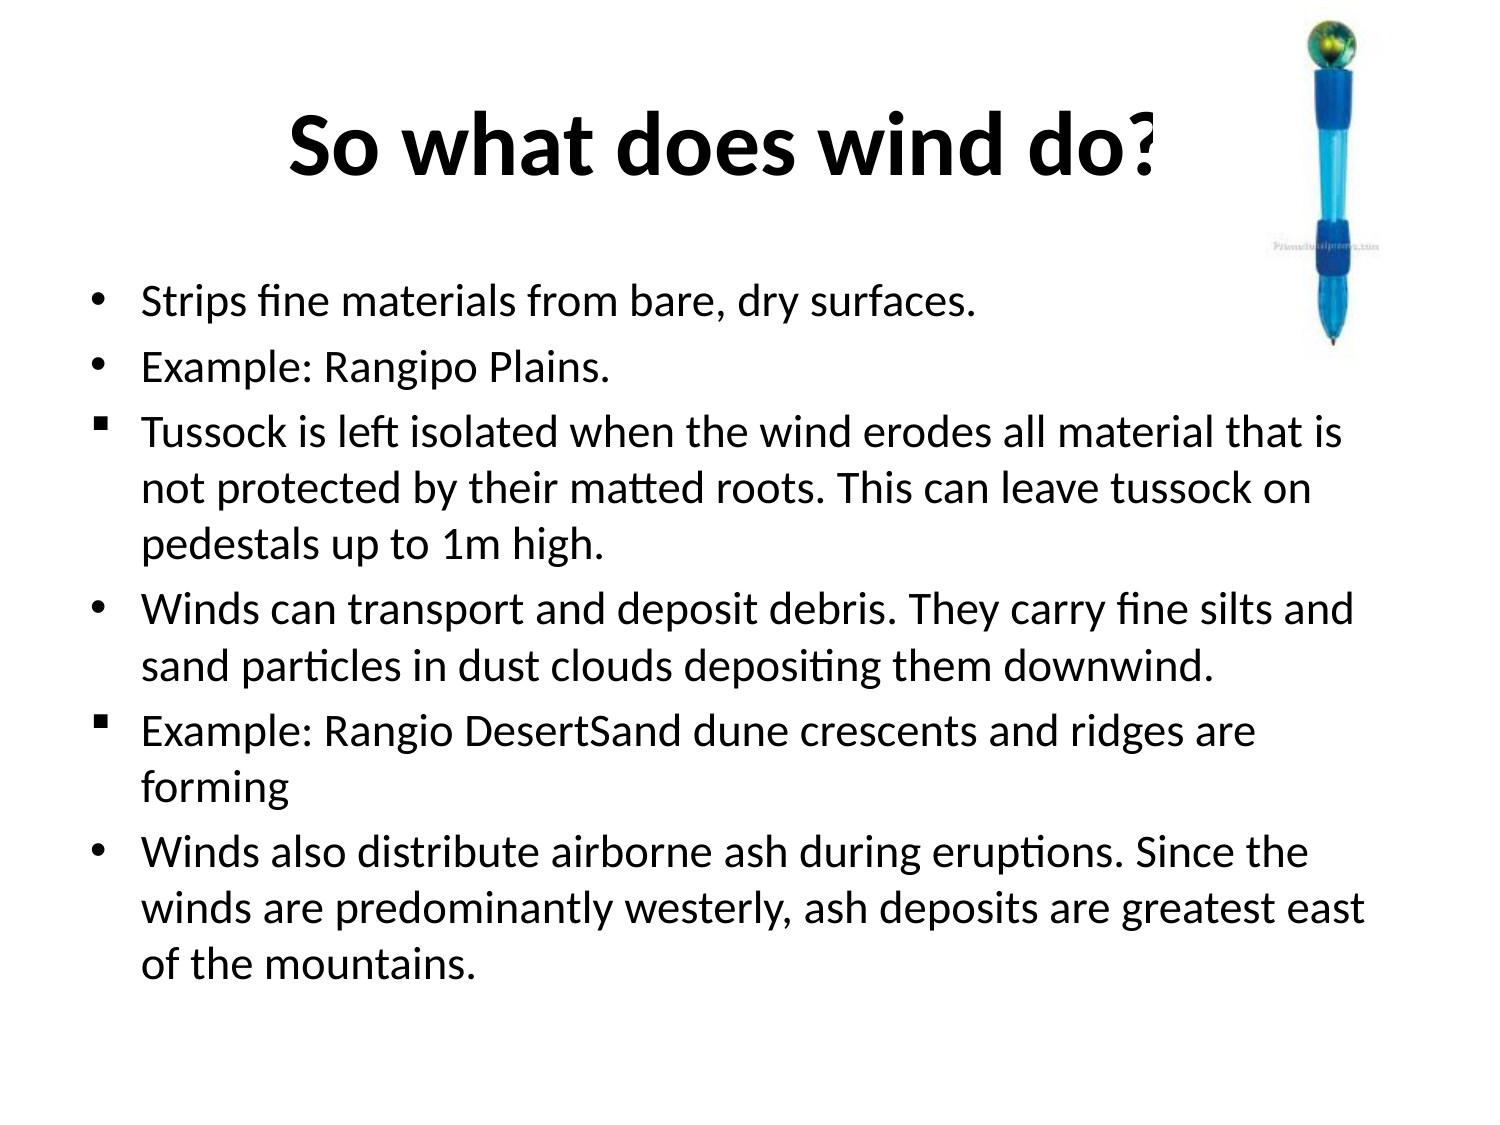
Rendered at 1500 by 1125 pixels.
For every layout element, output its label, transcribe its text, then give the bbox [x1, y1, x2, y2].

picture [1153, 7, 1500, 360]
title So what does wind do?? [75, 45, 1148, 233]
list Strips fine materials from bare, dry surfaces. Example: Rangipo Plains. Tussock is left isolated when the wind erodes all material that is not protected by their matted roots. This can leave tussock on pedestals up to 1m high. Winds can transport and deposit debris. They carry fine silts and sand particles in dust clouds depositing them downwind. Example: Rangio DesertSand dune crescents and ridges are forming Winds also distribute airborne ash during eruptions. Since the winds are predominantly westerly, ash deposits are greatest east of the mountains. [75, 262, 1425, 1005]
